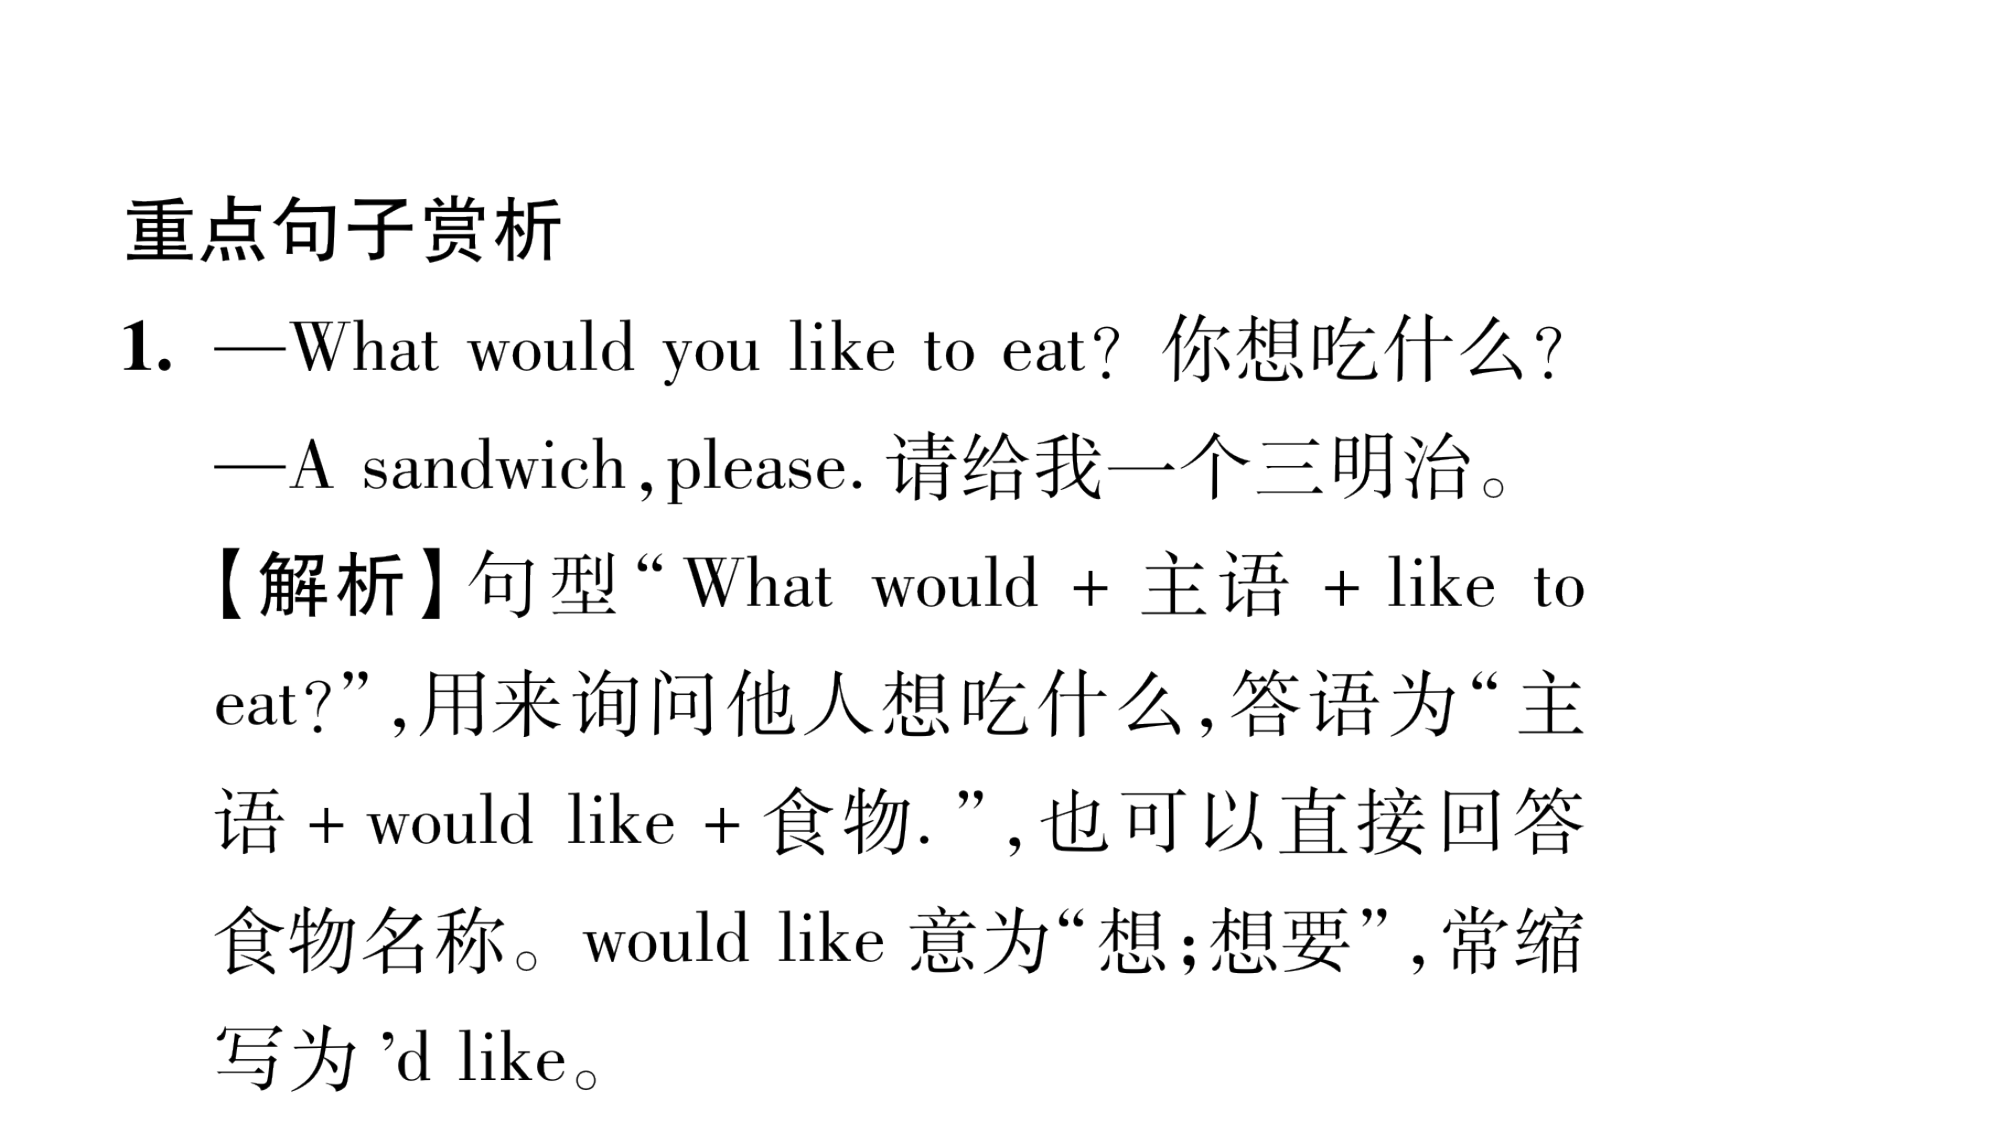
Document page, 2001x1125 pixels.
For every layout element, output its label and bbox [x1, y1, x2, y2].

picture [118, 177, 1654, 1122]
